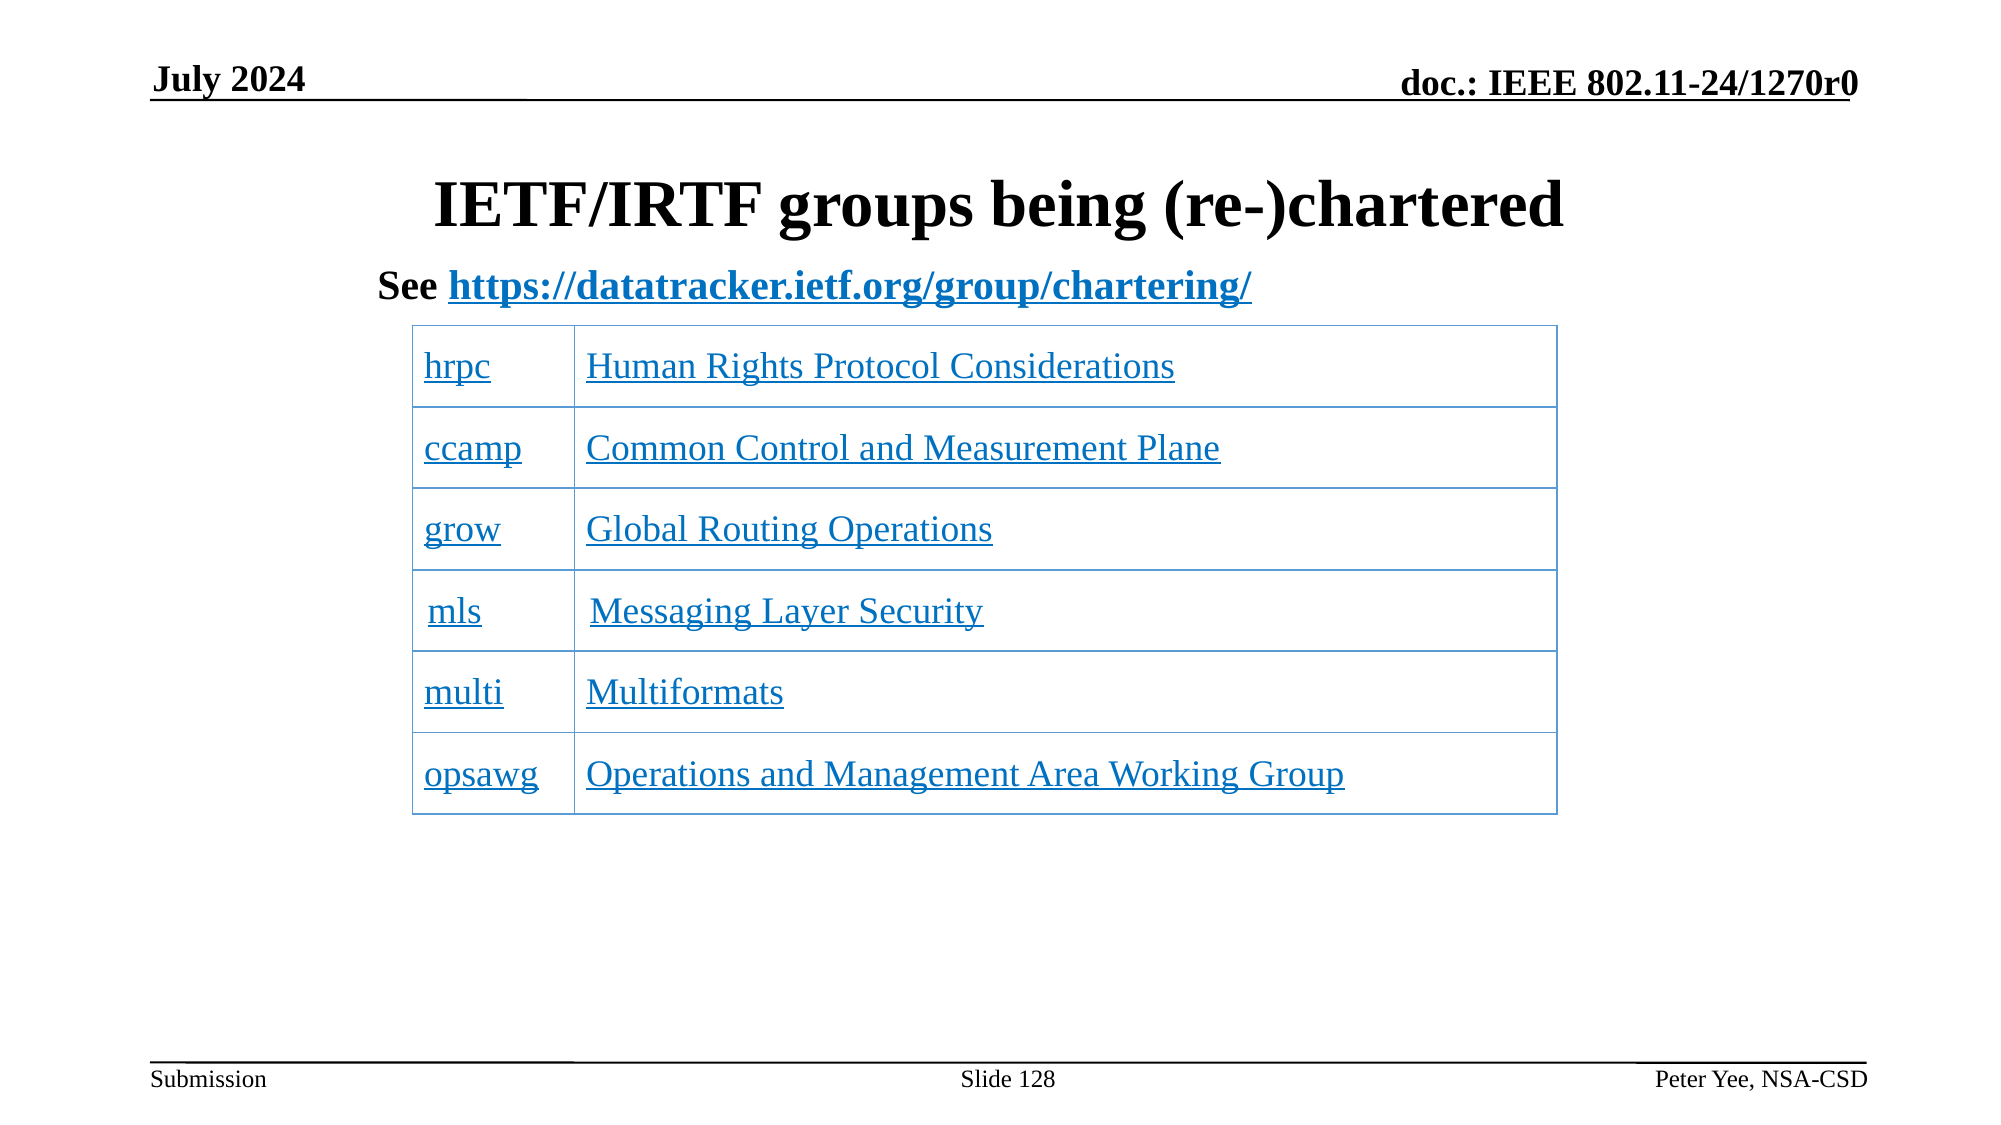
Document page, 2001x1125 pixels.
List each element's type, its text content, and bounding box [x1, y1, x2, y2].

table_cell ccamp [413, 408, 574, 487]
list See https://datatracker.ietf.org/group/chartering/ [362, 249, 1638, 1001]
footer Peter Yee, NSA-CSD [1171, 1061, 1869, 1093]
table_cell grow [413, 489, 574, 569]
table_header Human Rights Protocol Considerations [575, 326, 1556, 406]
slide_number Slide 128 [950, 1061, 1067, 1123]
table_cell Messaging Layer Security [575, 571, 1556, 650]
table_cell Multiformats [575, 652, 1556, 732]
table_cell Global Routing Operations [575, 489, 1556, 569]
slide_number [152, 54, 563, 100]
table_cell opsawg [413, 733, 574, 813]
table_cell mls [413, 571, 574, 650]
title IETF/IRTF groups being (re-)chartered [149, 112, 1850, 288]
table_cell Operations and Management Area Working Group [575, 733, 1556, 813]
table_cell multi [413, 652, 574, 732]
table_header hrpc [413, 326, 574, 406]
table_cell Common Control and Measurement Plane [575, 408, 1556, 487]
